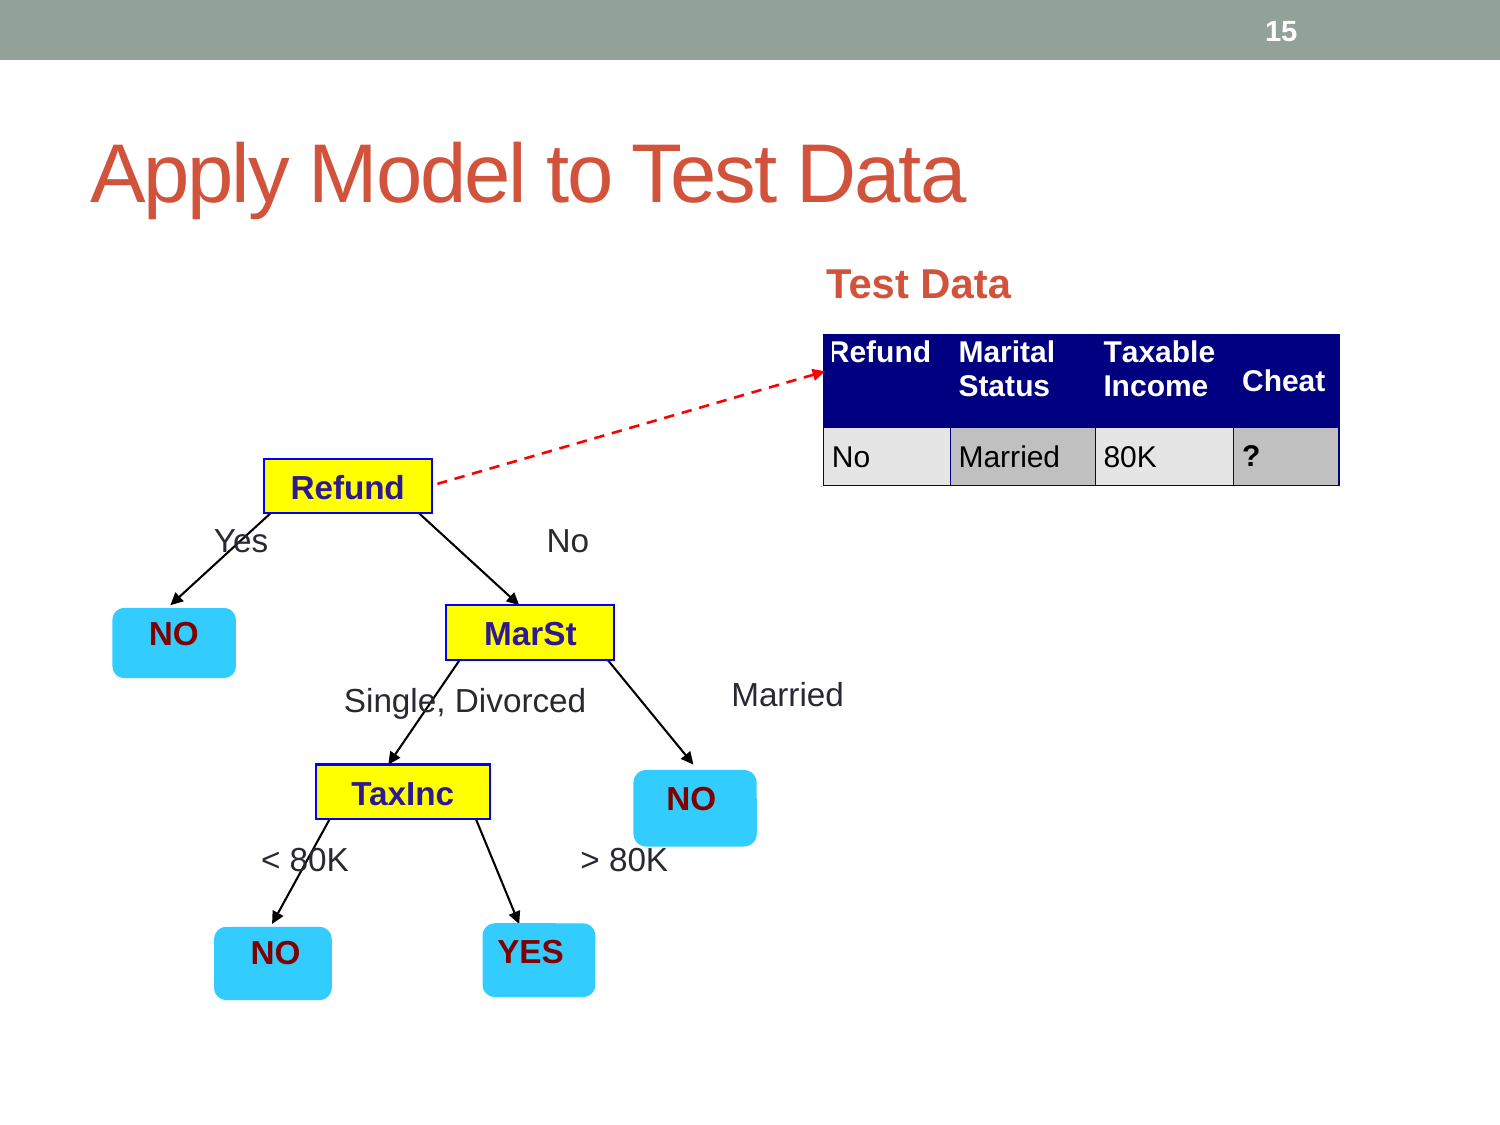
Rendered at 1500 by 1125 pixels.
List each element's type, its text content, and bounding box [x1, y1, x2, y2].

slide_number 15 [1250, 3, 1425, 57]
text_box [112, 458, 813, 1001]
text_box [812, 333, 1362, 521]
title Apply Model to Test Data [75, 87, 1425, 250]
text_box Test Data [787, 258, 1050, 314]
